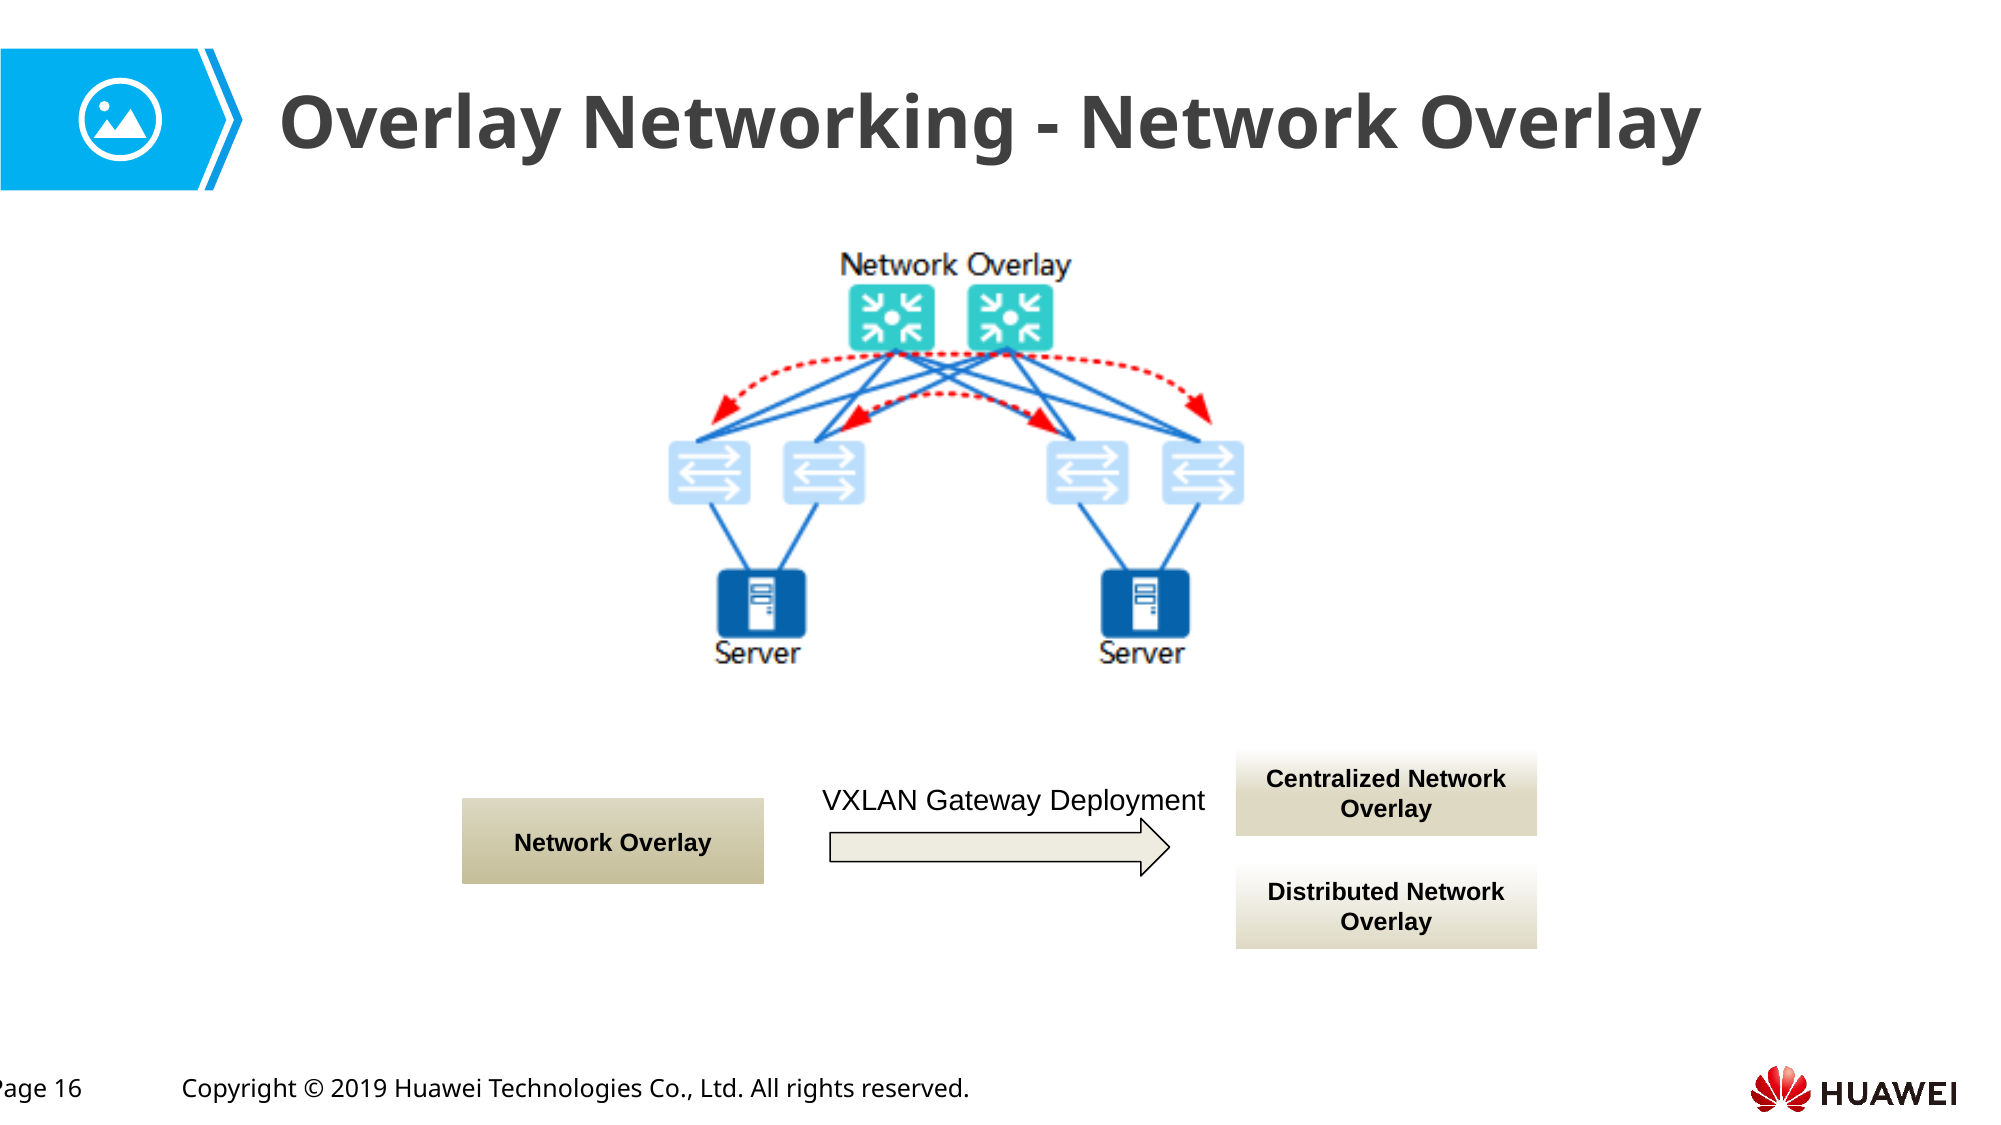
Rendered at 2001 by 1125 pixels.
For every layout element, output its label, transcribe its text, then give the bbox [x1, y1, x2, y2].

text_box Centralized Network Overlay [1234, 747, 1539, 837]
picture [1751, 1066, 1956, 1112]
picture [667, 235, 1247, 689]
text_box Network Overlay [460, 796, 766, 886]
text_box VXLAN Gateway Deployment [791, 773, 1236, 836]
title Overlay Networking - Network Overlay [261, 67, 1922, 173]
text_box Distributed Network Overlay [1234, 861, 1539, 951]
text_box [830, 836, 1170, 877]
